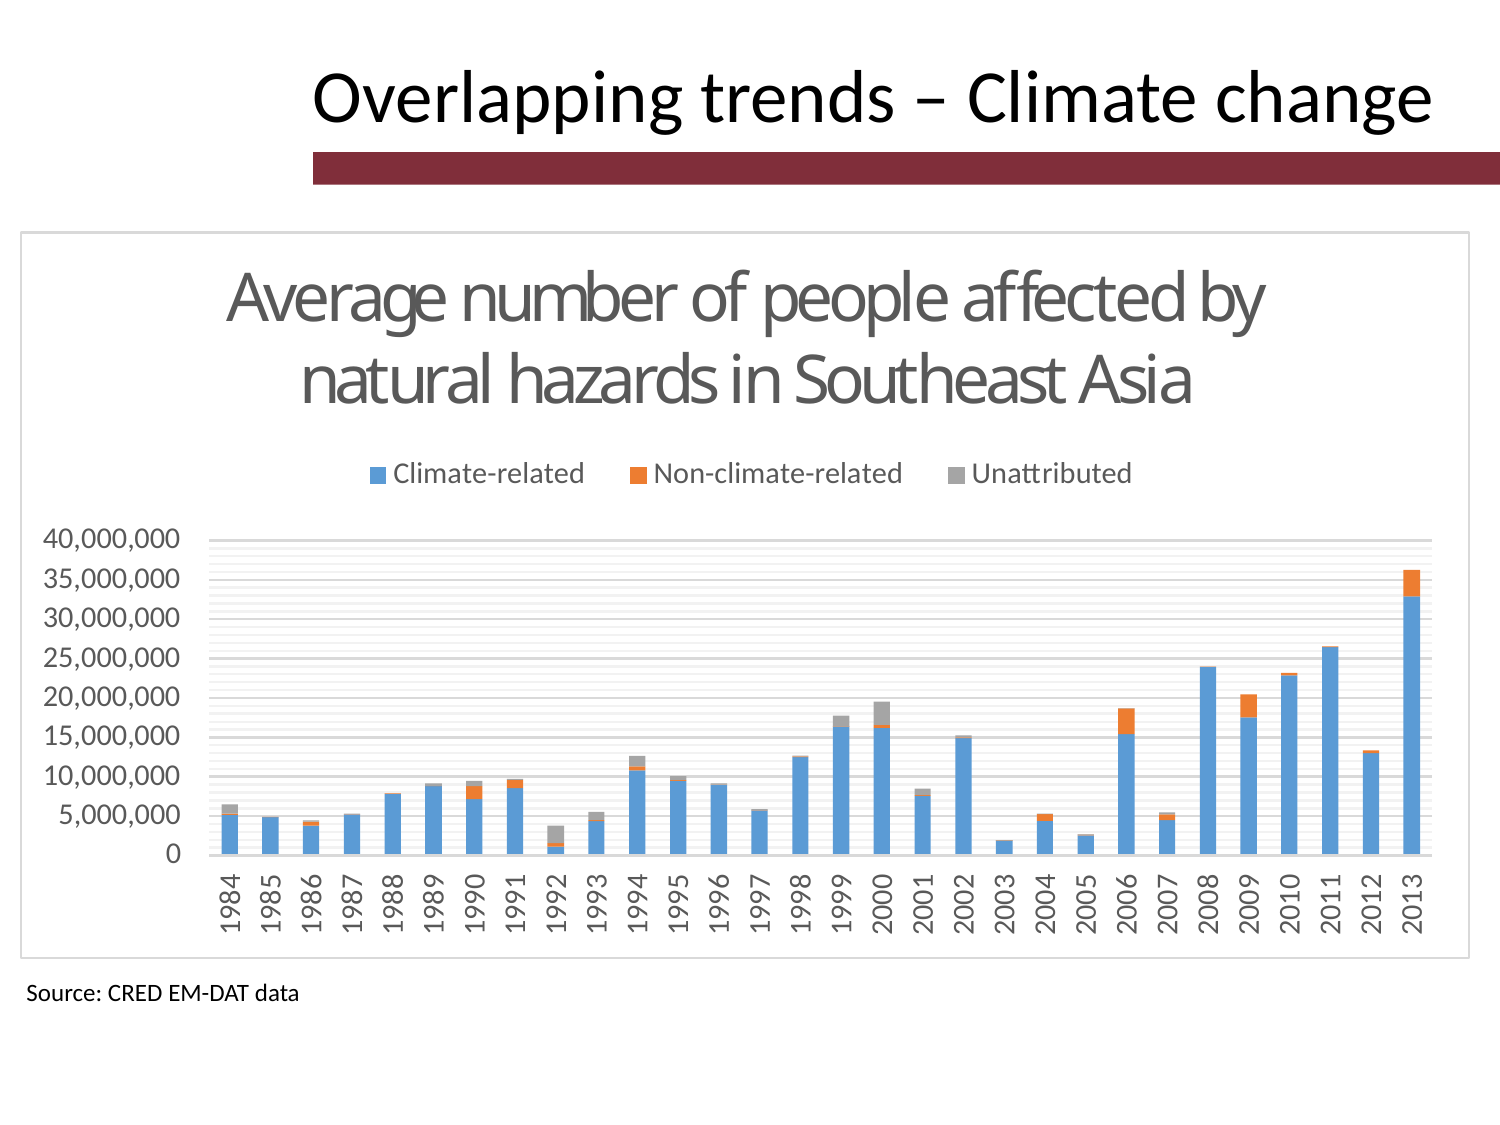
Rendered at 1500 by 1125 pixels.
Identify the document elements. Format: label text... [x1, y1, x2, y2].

text_box Source: CRED EM-DAT data [11, 968, 316, 1014]
picture [19, 231, 1471, 959]
text_box [311, 150, 1500, 187]
title Overlapping trends – Climate change [297, 0, 1500, 185]
